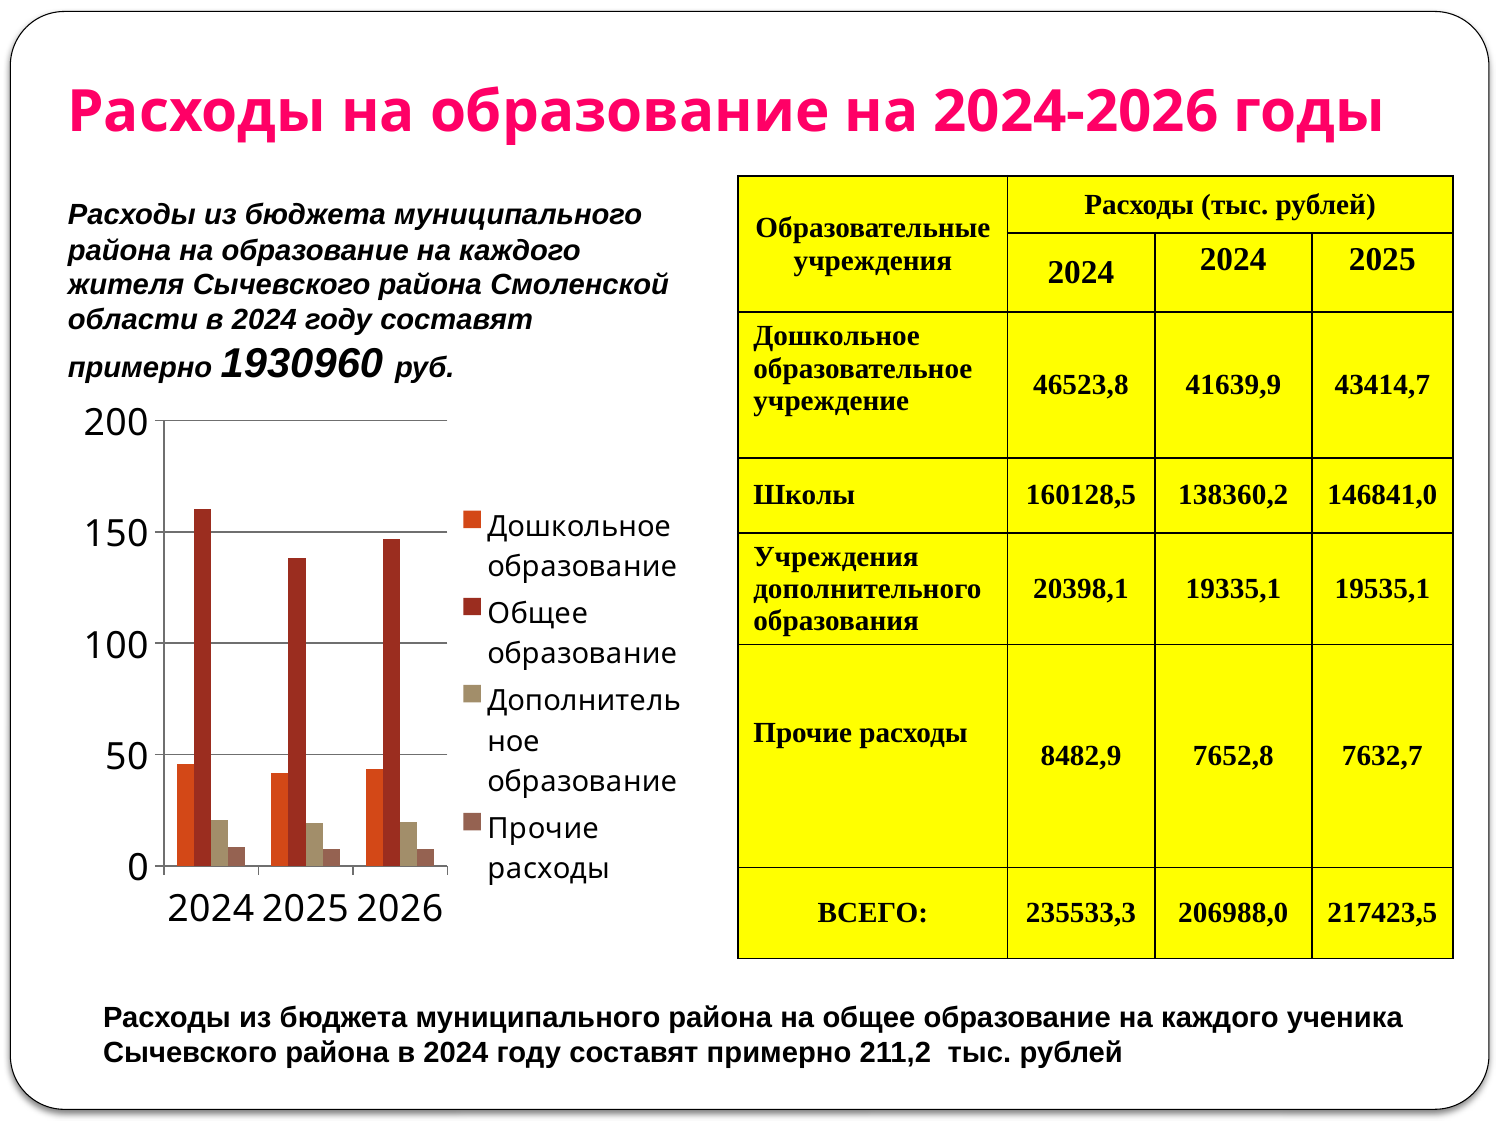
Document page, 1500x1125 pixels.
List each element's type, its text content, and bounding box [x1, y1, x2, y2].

table_cell 7632,7 [1313, 645, 1452, 867]
table_cell 206988,0 [1156, 868, 1311, 958]
text_box Расходы из бюджета муниципального района на общее образование на каждого ученика Сычевского района в 2024 году составят примерно 211,2 тыс. рублей [88, 999, 1439, 1068]
table_cell 2024 [1156, 234, 1311, 311]
table_cell 46523,8 [1008, 313, 1154, 457]
table_cell 2025 [1313, 234, 1452, 311]
text_box Расходы из бюджета муниципального района на образование на каждого жителя Сычевского района Смоленской области в 2024 году составят примерно 1930960 руб. [53, 184, 691, 384]
table_header Расходы (тыс. рублей) [1008, 177, 1452, 232]
chart [46, 386, 704, 1007]
table_cell Прочие расходы [739, 645, 1007, 867]
table_cell 43414,7 [1313, 313, 1452, 457]
table_cell 146841,0 [1313, 459, 1452, 532]
table_cell 19335,1 [1156, 534, 1311, 644]
table_header Образовательные учреждения [739, 177, 1007, 311]
table_cell 160128,5 [1008, 459, 1154, 532]
table_cell 2024 [1008, 234, 1154, 311]
table_cell 138360,2 [1156, 459, 1311, 532]
table_cell 41639,9 [1156, 313, 1311, 457]
table_cell 7652,8 [1156, 645, 1311, 867]
table_cell Дошкольное образовательное учреждение [739, 313, 1007, 457]
table_cell Учреждения дополнительного образования [739, 534, 1007, 644]
table_cell 217423,5 [1313, 868, 1452, 958]
table_cell Школы [739, 459, 1007, 532]
table_cell 20398,1 [1008, 534, 1154, 644]
table_cell ВСЕГО: [739, 868, 1007, 958]
title Расходы на образование на 2024-2026 годы [0, 42, 1454, 159]
table_cell 19535,1 [1313, 534, 1452, 644]
table_cell 8482,9 [1008, 645, 1154, 867]
table_cell 235533,3 [1008, 868, 1154, 958]
